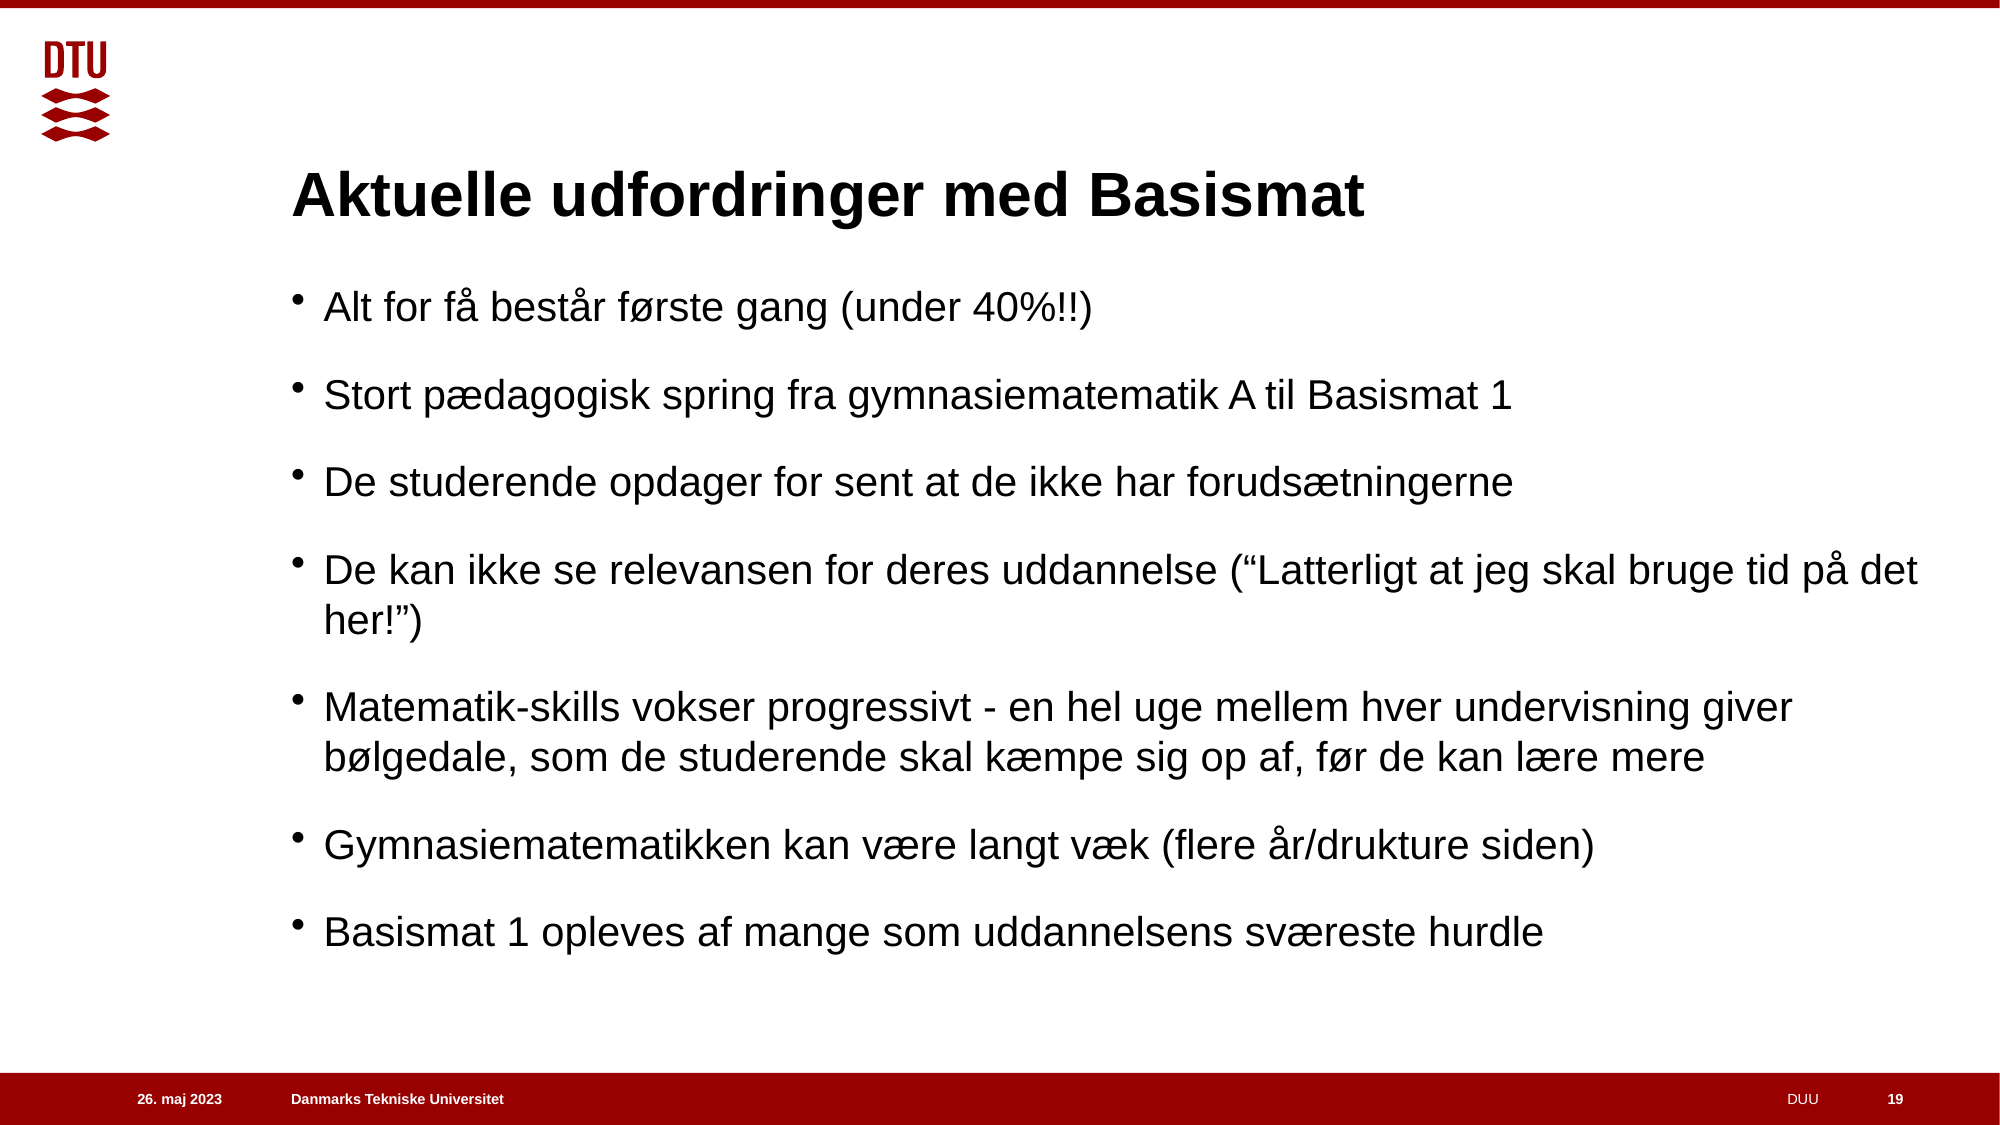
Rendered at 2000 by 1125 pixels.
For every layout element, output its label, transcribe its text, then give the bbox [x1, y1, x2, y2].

title Aktuelle udfordringer med Basismat [291, 69, 1819, 230]
slide_number 19 [1887, 1073, 1959, 1125]
list Alt for få består første gang (under 40%!!) Stort pædagogisk spring fra gymnasiematematik A til Basismat 1 De studerende opdager for sent at de ikke har forudsætningerne De kan ikke se relevansen for deres uddannelse (“Latterligt at jeg skal bruge tid på det her!”) Matematik-skills vokser progressivt - en hel uge mellem hver undervisning giver bølgedale, som de studerende skal kæmpe sig op af, før de kan lære mere Gymnasiematematikken kan være langt væk (flere år/drukture siden) Basismat 1 opleves af mange som uddannelsens sværeste hurdle [291, 279, 2000, 1026]
